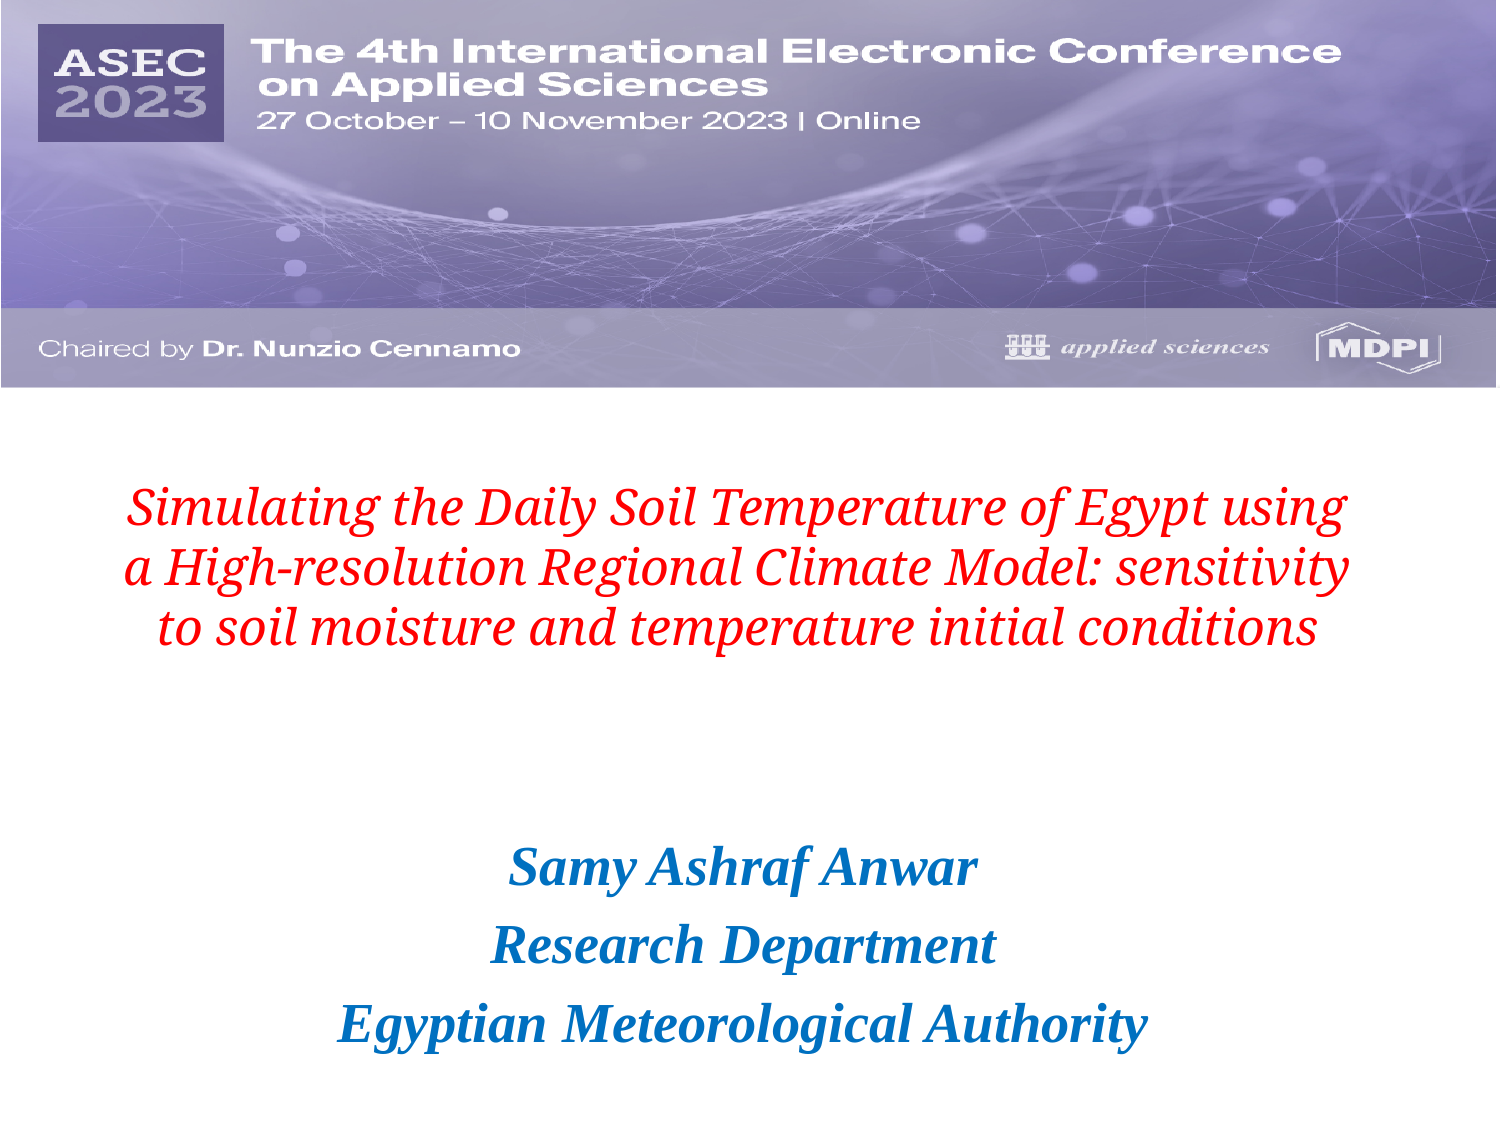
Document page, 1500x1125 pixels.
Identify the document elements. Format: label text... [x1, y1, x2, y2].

picture [0, 0, 1500, 388]
subtitle Samy Ashraf Anwar Research Department Egyptian Meteorological Authority [37, 762, 1450, 1063]
title Simulating the Daily Soil Temperature of Egypt using a High-resolution Regional Climate Model: sensitivity to soil moisture and temperature initial conditions [99, 437, 1375, 754]
